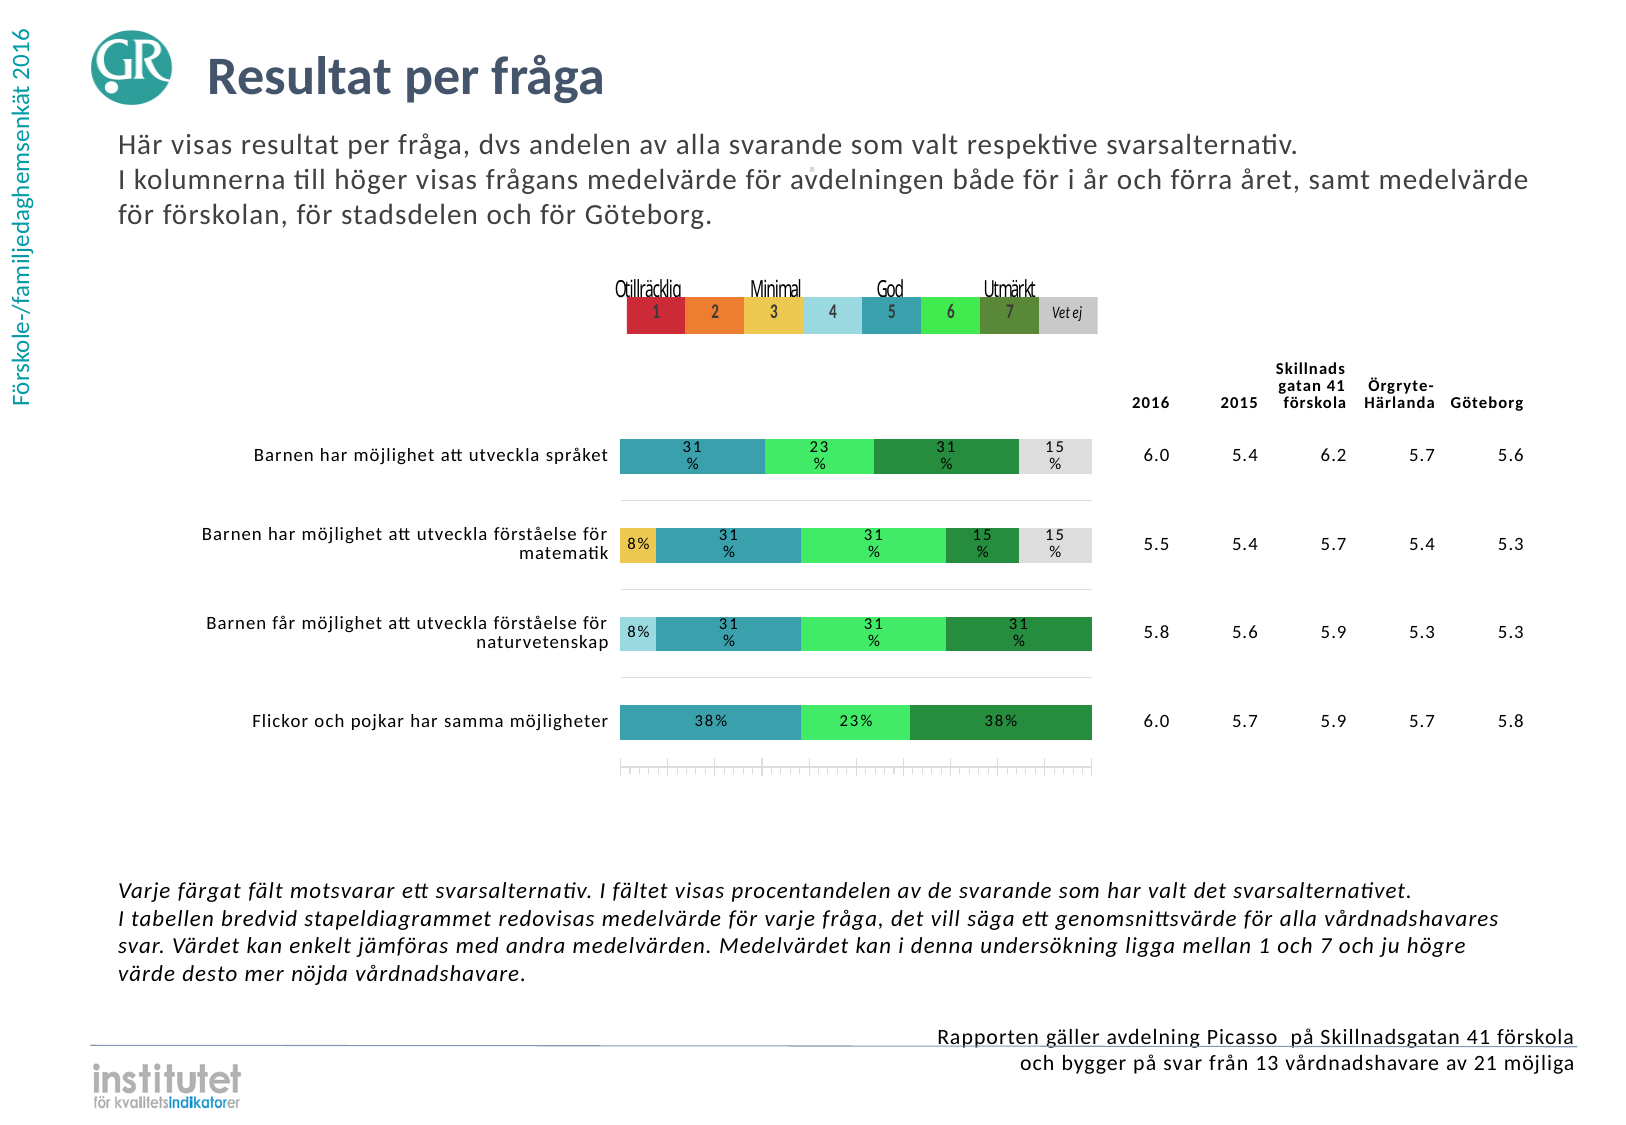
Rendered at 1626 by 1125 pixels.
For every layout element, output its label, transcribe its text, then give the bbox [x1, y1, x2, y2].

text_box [118, 1047, 1506, 1052]
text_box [609, 269, 1099, 336]
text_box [207, 40, 1460, 126]
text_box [118, 153, 1506, 213]
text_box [118, 875, 1506, 1045]
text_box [118, 324, 1453, 1039]
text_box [17, 1045, 1578, 1111]
text_box Här visas resultat per fråga, dvs andelen av alla svarande som valt respektive svarsalternativ. I kolumnerna till höger visas frågans medelvärde för avdelningen både för i år och förra året, samt medelvärde för förskolan, för stadsdelen och för Göteborg. [118, 125, 1537, 262]
